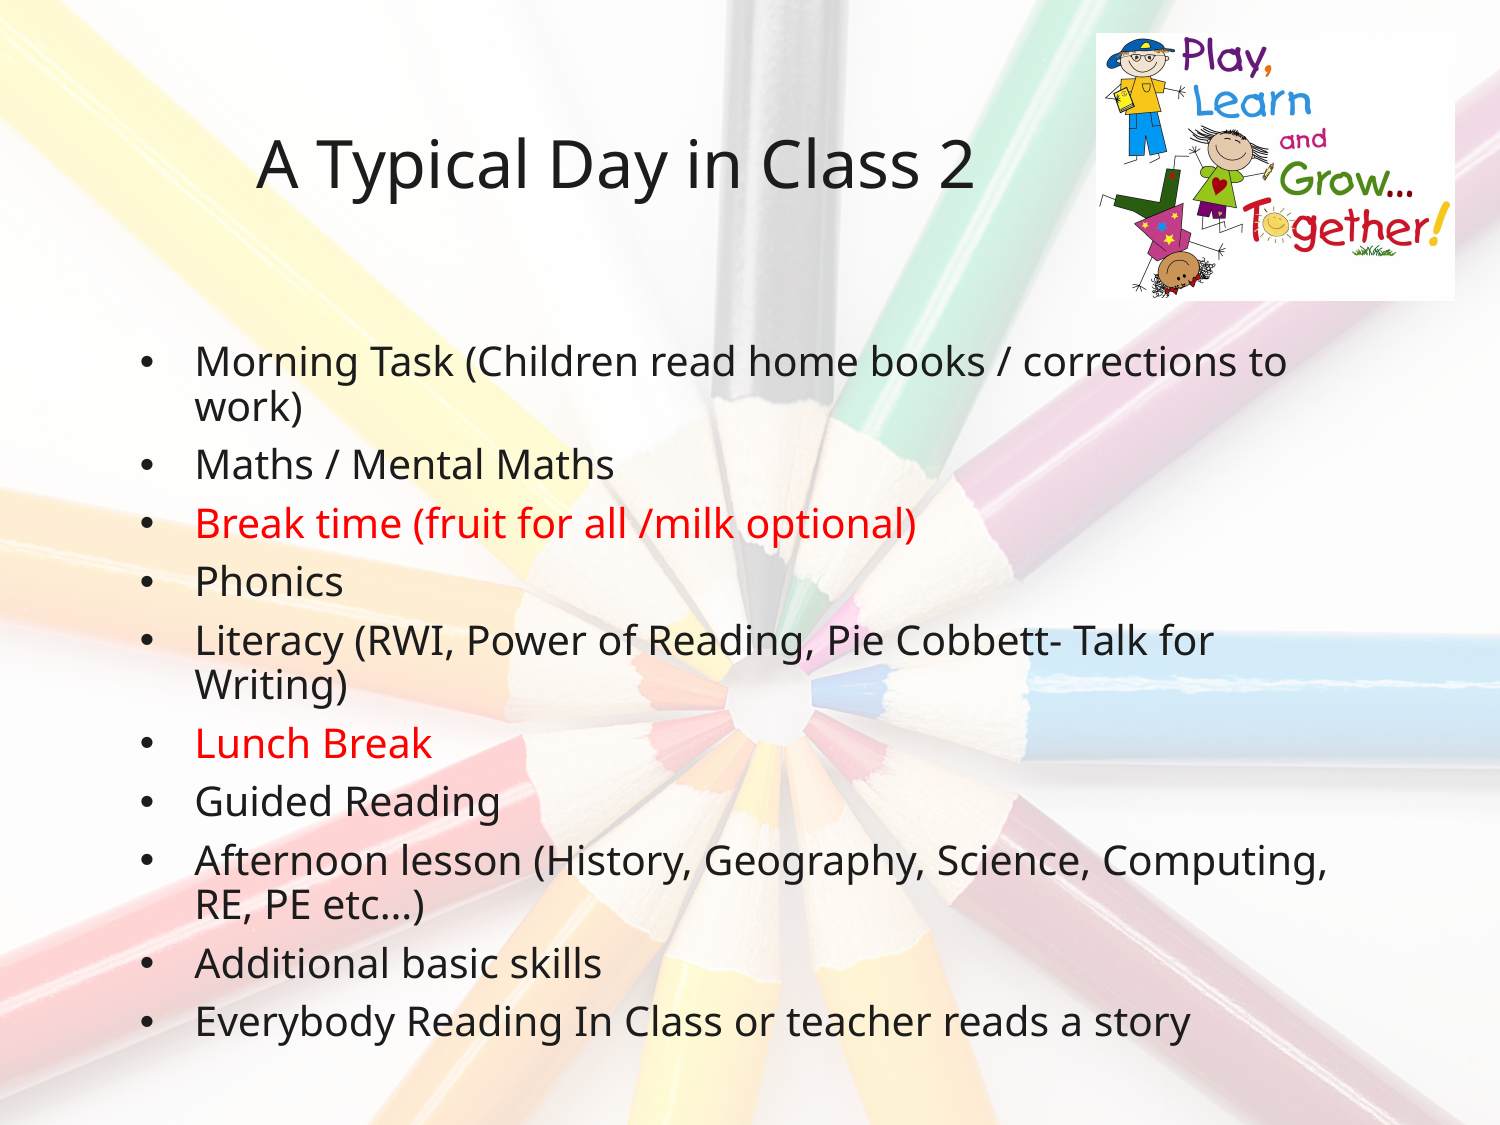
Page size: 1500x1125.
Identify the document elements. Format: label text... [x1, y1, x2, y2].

title A Typical Day in Class 2 [114, 72, 1090, 262]
picture [1095, 33, 1455, 301]
list Morning Task (Children read home books / corrections to work) Maths / Mental Maths Break time (fruit for all /milk optional) Phonics Literacy (RWI, Power of Reading, Pie Cobbett- Talk for Writing) Lunch Break Guided Reading Afternoon lesson (History, Geography, Science, Computing, RE, PE etc…) Additional basic skills Everybody Reading In Class or teacher reads a story [80, 300, 1420, 1092]
